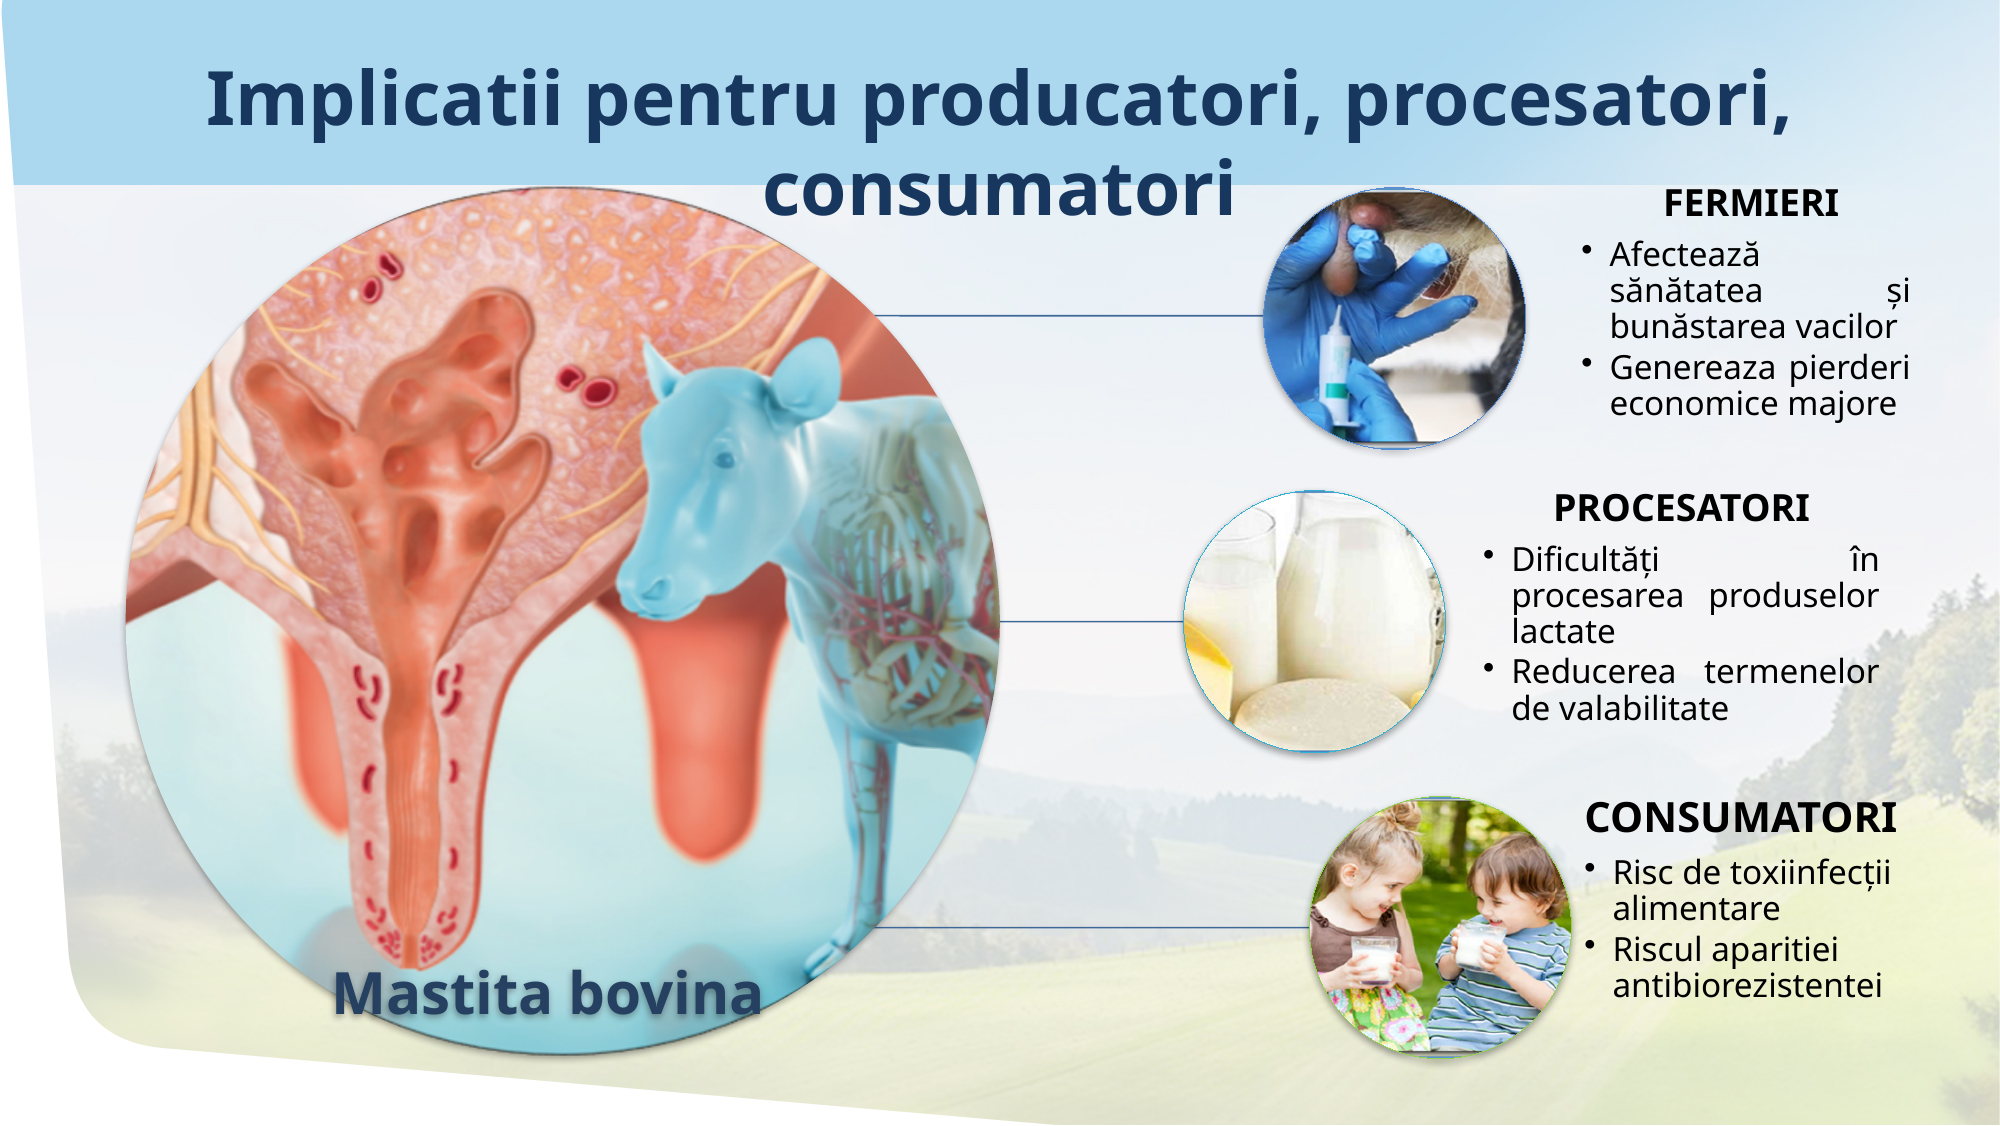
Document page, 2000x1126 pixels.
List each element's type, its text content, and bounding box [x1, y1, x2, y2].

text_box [125, 184, 1922, 1059]
text_box Implicatii pentru producatori, procesatori, consumatori [125, 42, 1874, 182]
picture [0, 0, 2000, 1125]
